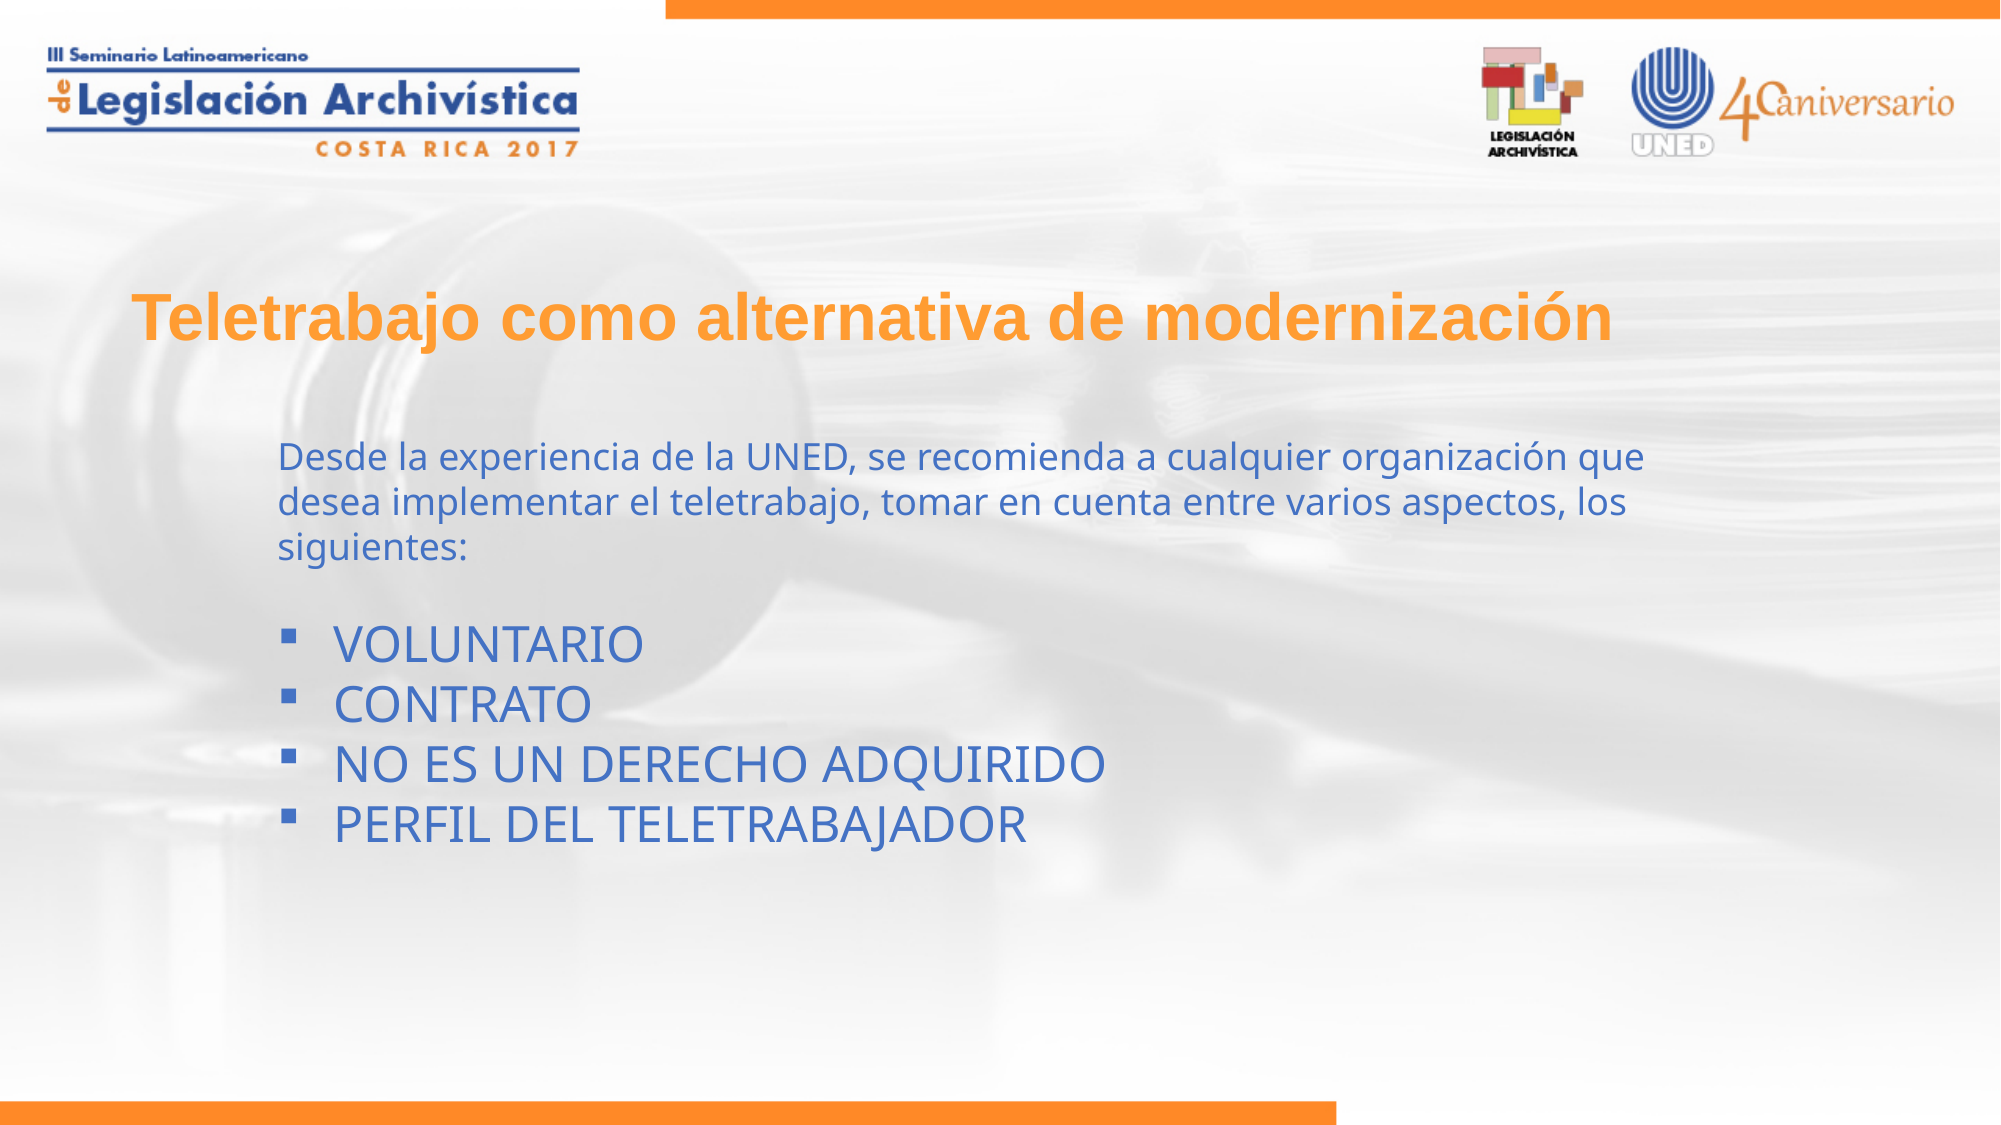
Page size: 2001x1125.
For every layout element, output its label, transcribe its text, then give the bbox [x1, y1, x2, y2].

title Teletrabajo como alternativa de modernización [116, 198, 1796, 363]
text_box Desde la experiencia de la UNED, se recomienda a cualquier organización que desea implementar el teletrabajo, tomar en cuenta entre varios aspectos, los siguientes: VOLUNTARIO CONTRATO NO ES UN DERECHO ADQUIRIDO PERFIL DEL TELETRABAJADOR [262, 425, 1721, 861]
picture [0, 0, 2001, 1125]
